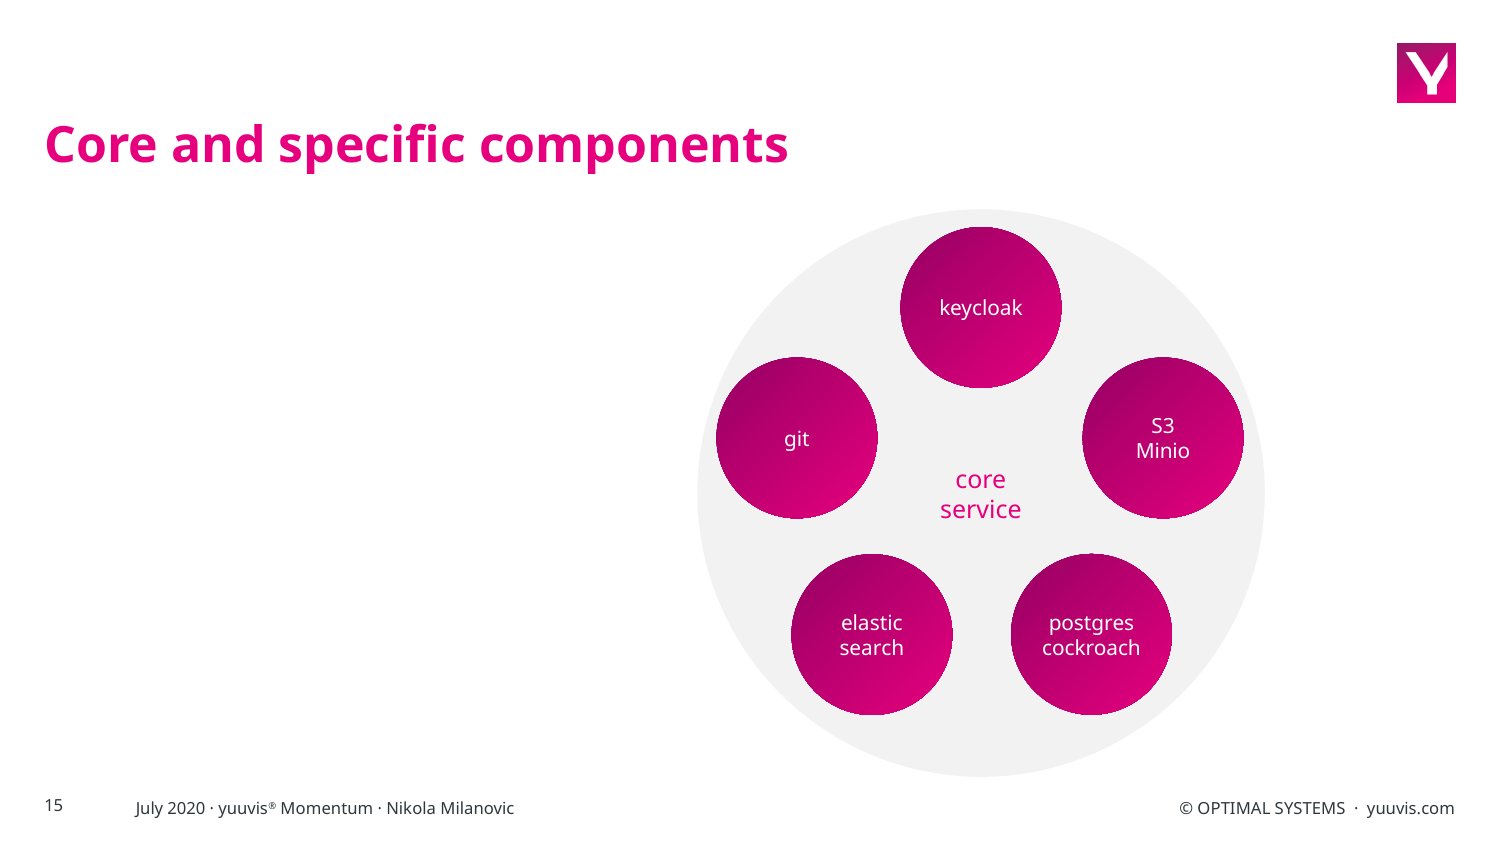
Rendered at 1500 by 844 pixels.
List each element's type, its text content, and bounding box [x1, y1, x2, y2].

text_box git [715, 356, 879, 520]
text_box elastic search [790, 553, 954, 717]
text_box keycloak [899, 226, 1063, 389]
text_box postgres cockroach [1010, 552, 1173, 716]
picture [1397, 43, 1456, 103]
text_box core service [696, 208, 1266, 778]
title Core and specific components [44, 43, 1306, 174]
footer July 2020 · yuuvis® Momentum · Nikola Milanovic [135, 788, 1140, 818]
slide_number 15 [44, 788, 104, 818]
text_box S3 Minio [1081, 356, 1245, 520]
